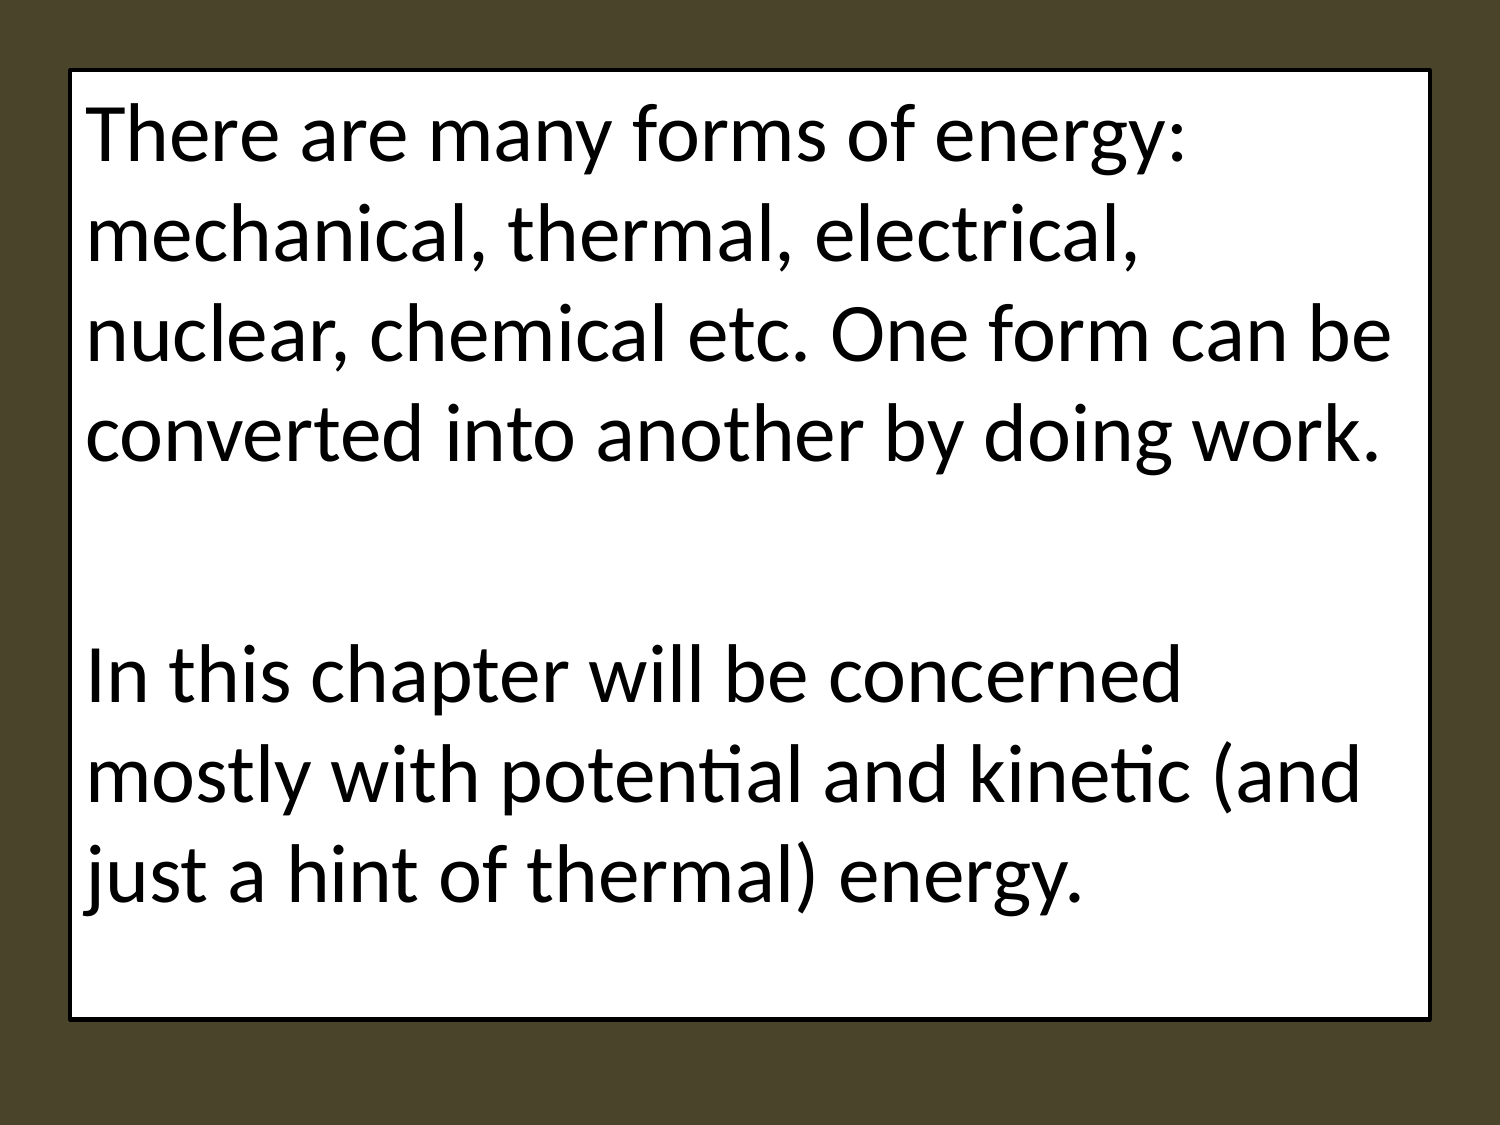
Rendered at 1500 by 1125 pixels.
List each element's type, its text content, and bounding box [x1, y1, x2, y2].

text_box There are many forms of energy: mechanical, thermal, electrical, nuclear, chemical etc. One form can be converted into another by doing work. In this chapter will be concerned mostly with potential and kinetic (and just a hint of thermal) energy. [68, 68, 1432, 1022]
